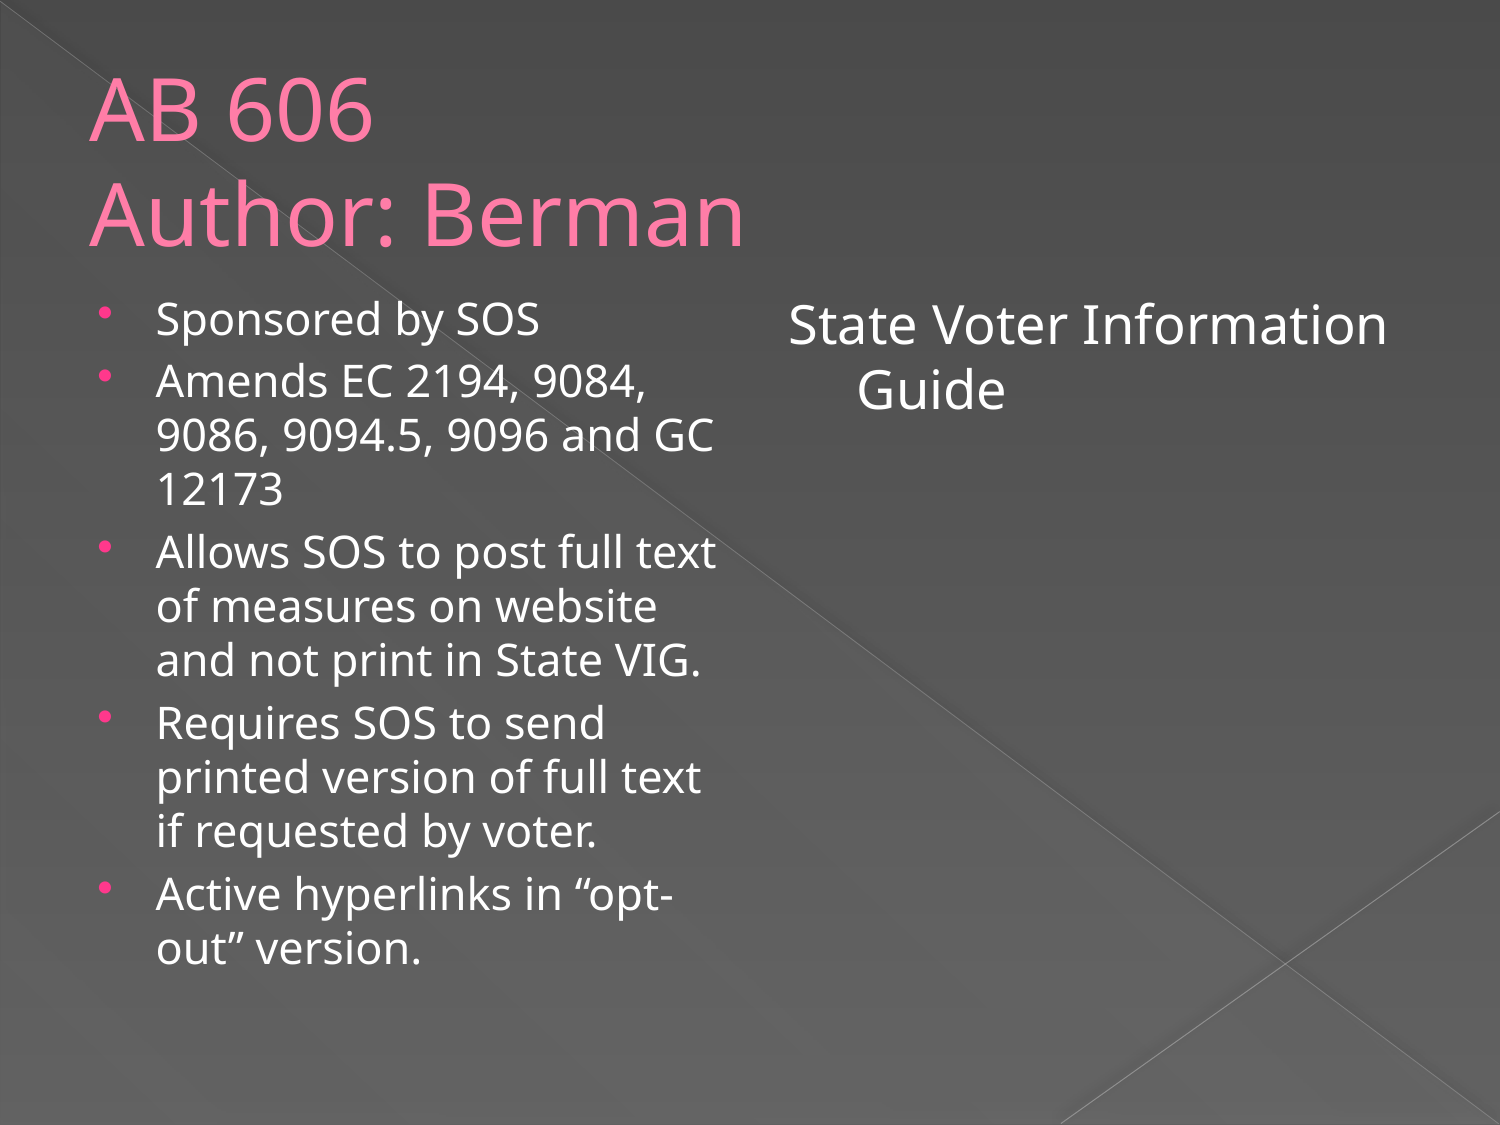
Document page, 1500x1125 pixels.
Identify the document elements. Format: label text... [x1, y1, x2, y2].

title AB 606 Author: Berman [75, 43, 1425, 274]
list State Voter Information Guide [762, 282, 1425, 1025]
list Sponsored by SOS Amends EC 2194, 9084, 9086, 9094.5, 9096 and GC 12173 Allows SOS to post full text of measures on website and not print in State VIG. Requires SOS to send printed version of full text if requested by voter. Active hyperlinks in “opt-out” version. [75, 282, 738, 1025]
